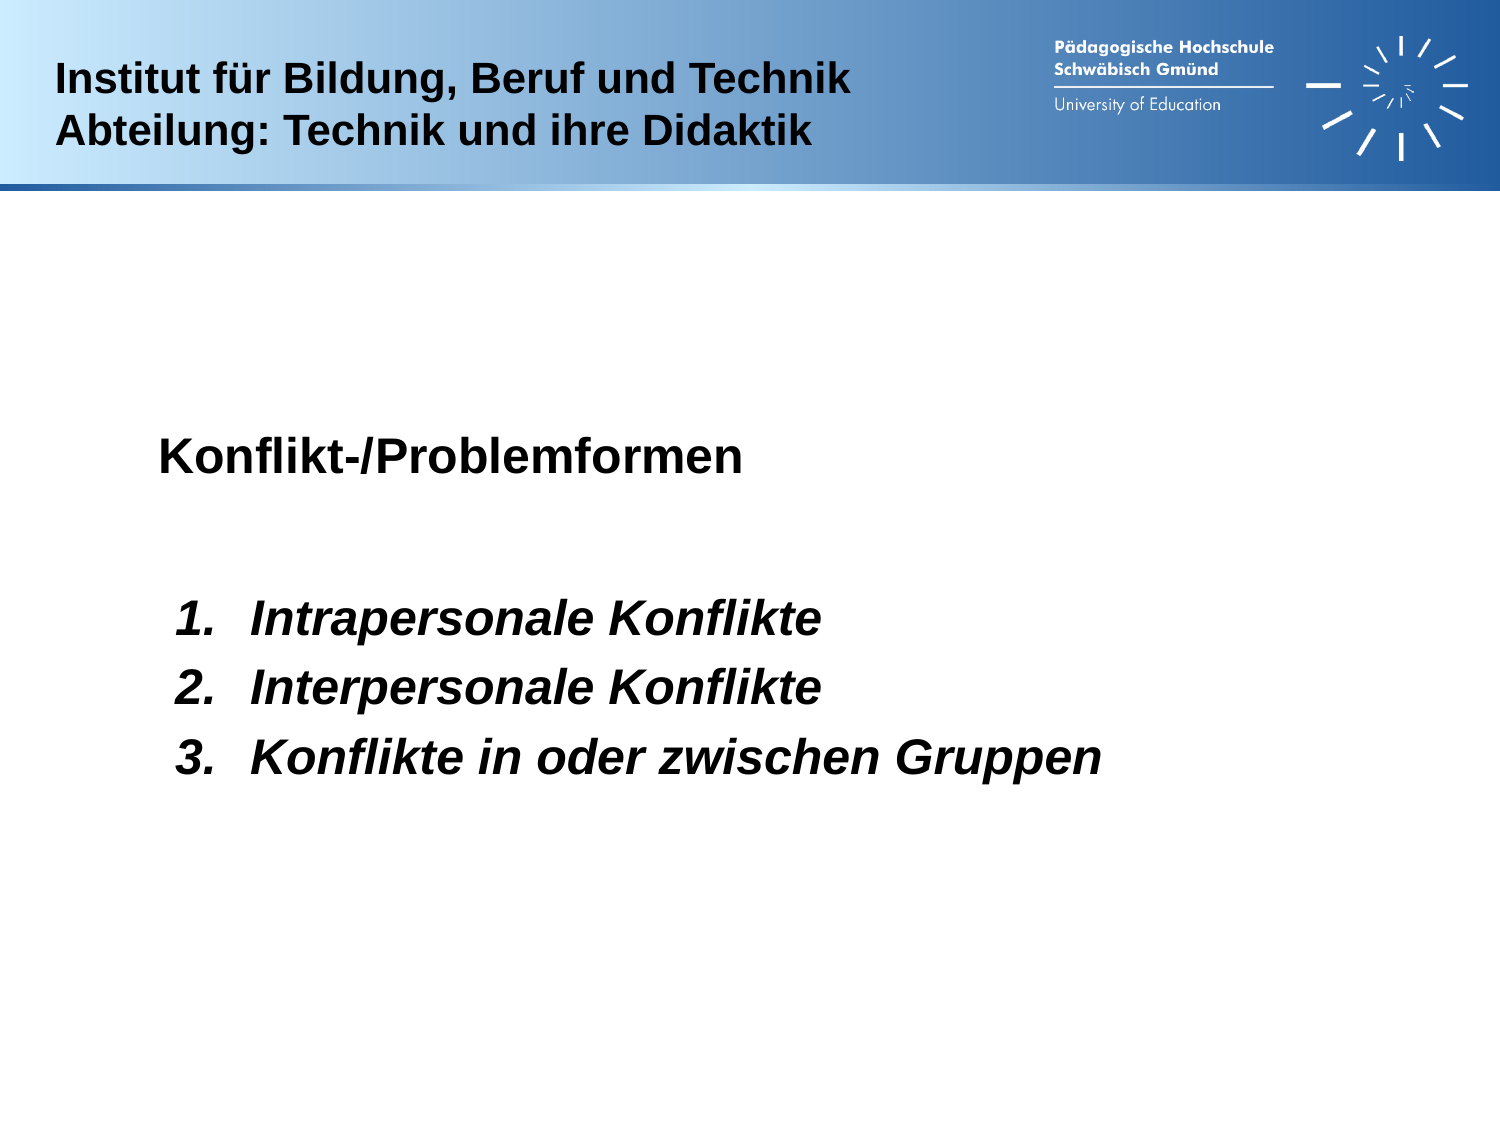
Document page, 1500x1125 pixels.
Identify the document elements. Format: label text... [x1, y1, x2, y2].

text_box Konflikt-/Problemformen [143, 412, 1171, 495]
picture [1054, 36, 1468, 161]
text_box Institut für Bildung, Beruf und Technik Abteilung: Technik und ihre Didaktik [39, 31, 1002, 173]
text_box Intrapersonale Konflikte Interpersonale Konflikte Konflikte in oder zwischen Gruppen [160, 577, 1366, 802]
